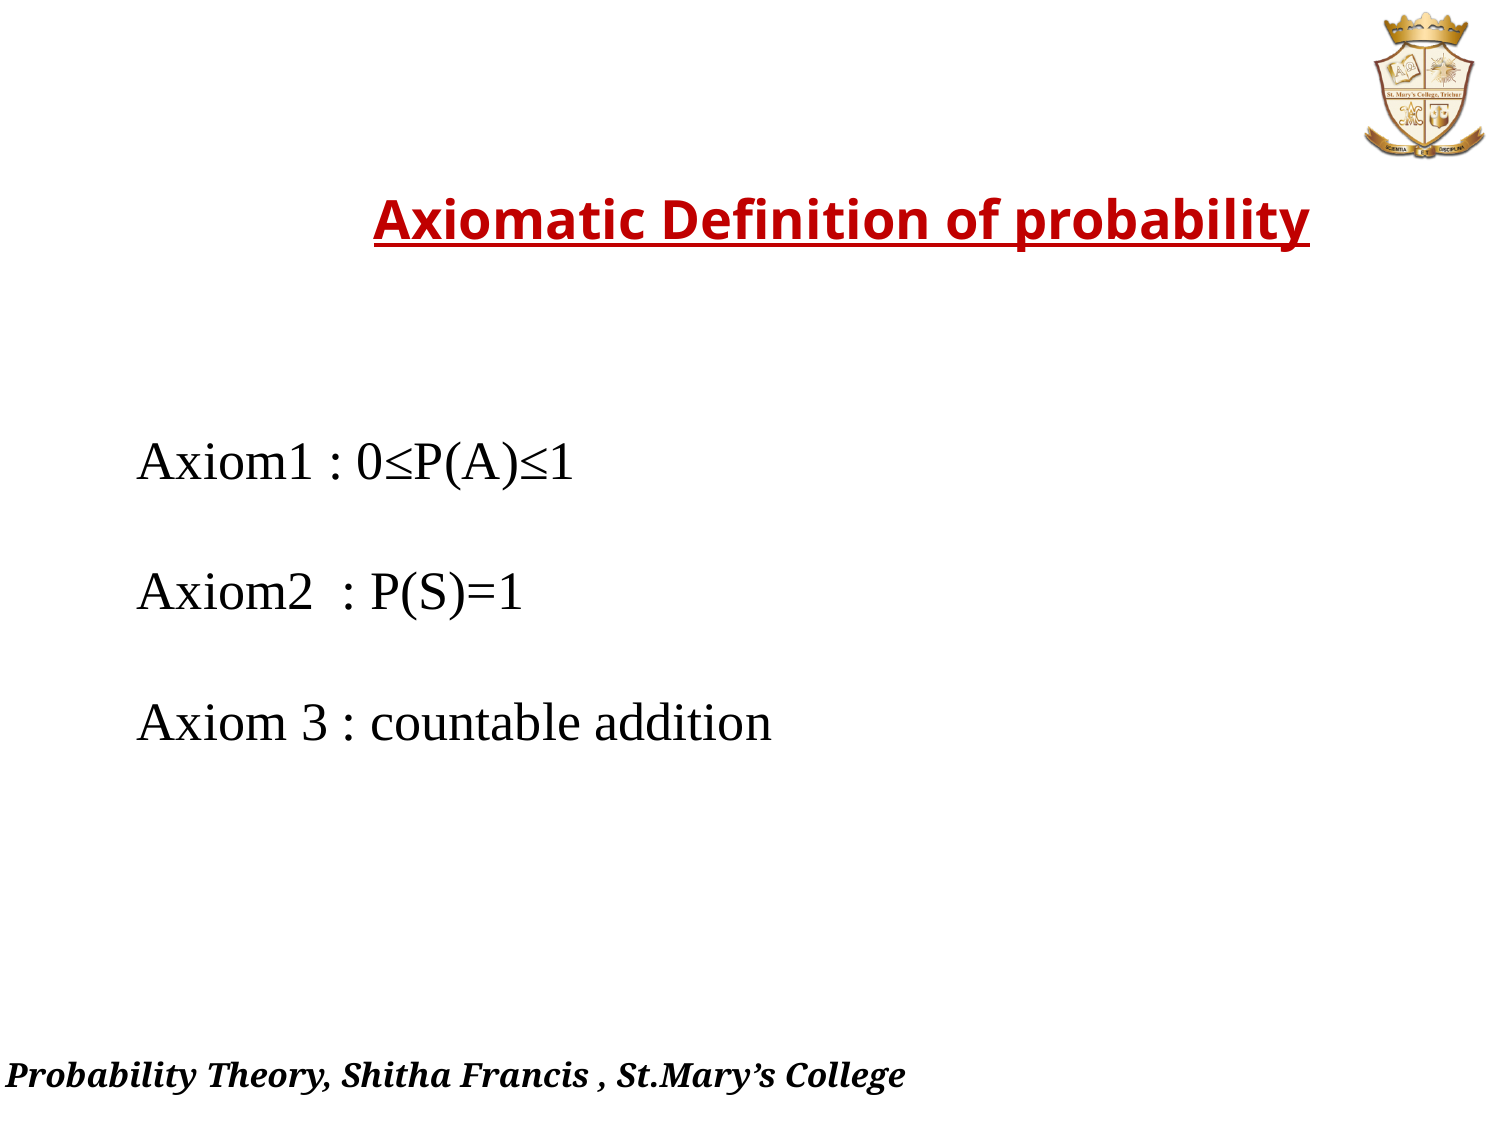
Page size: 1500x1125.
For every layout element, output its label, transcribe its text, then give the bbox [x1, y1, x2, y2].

text_box Axiom1 : 0≤P(A)≤1 Axiom2 : P(S)=1 Axiom 3 : countable addition [122, 418, 1325, 823]
picture [1342, 0, 1500, 183]
text_box Probability Theory, Shitha Francis , St.Mary’s College [0, 1046, 922, 1102]
text_box [63, 163, 1343, 313]
text_box Axiomatic Definition of probability [358, 177, 1326, 258]
